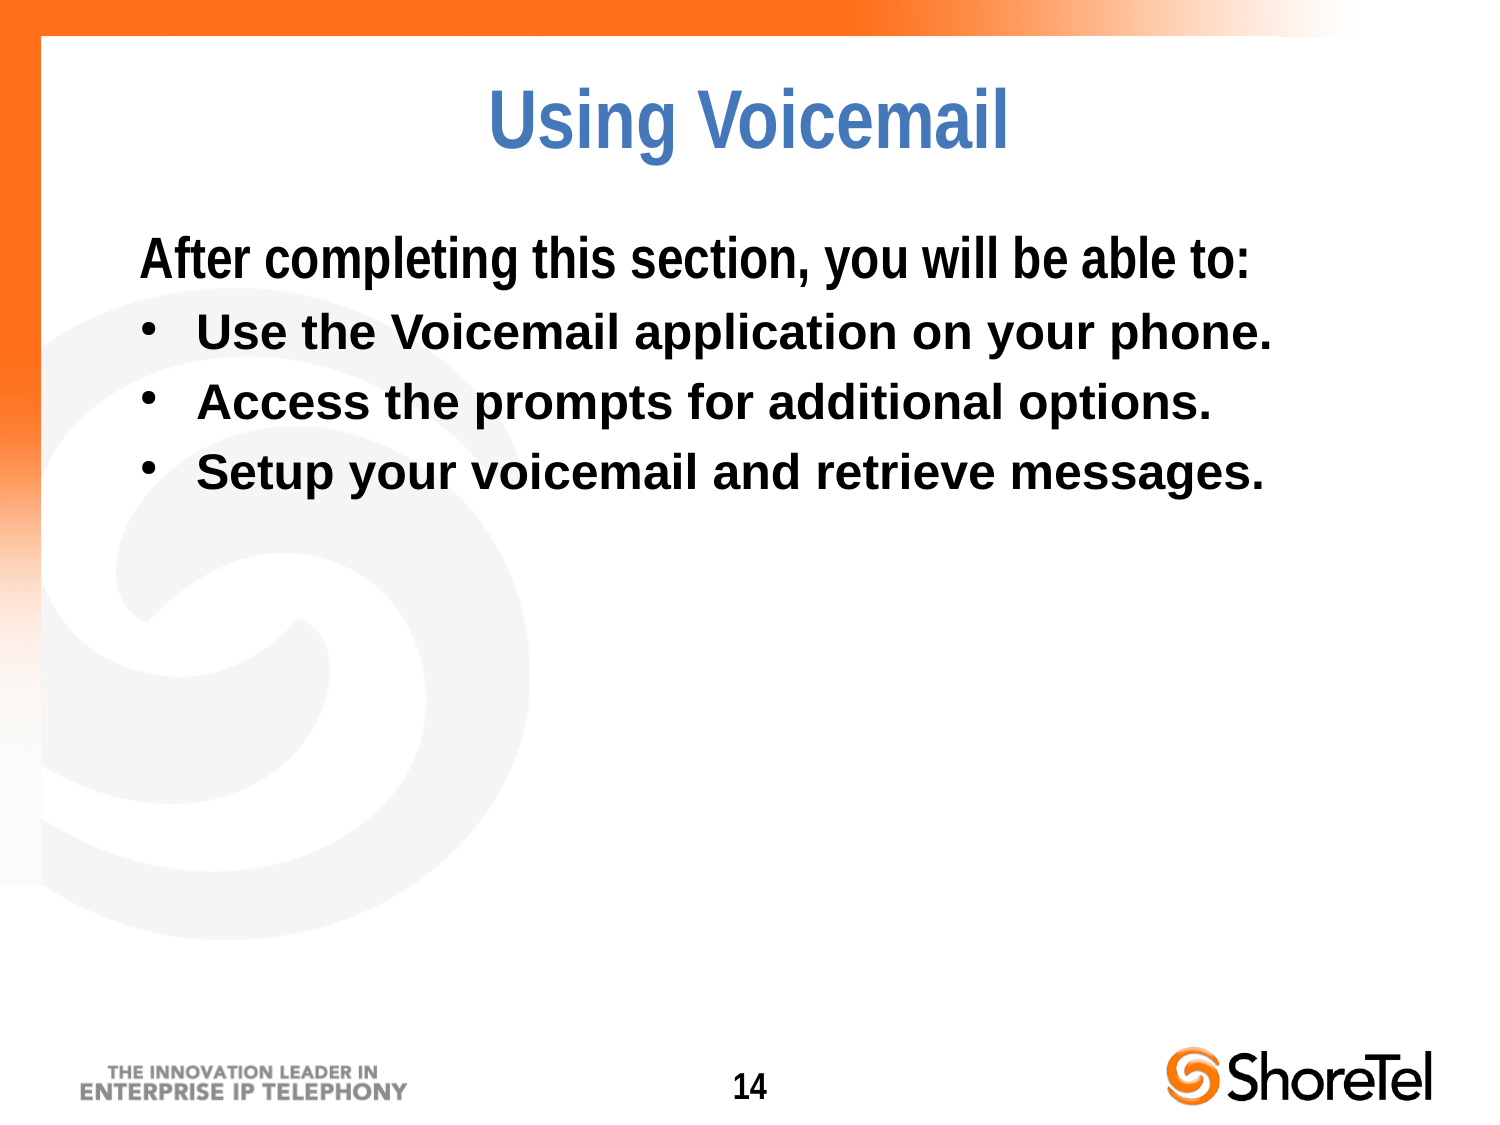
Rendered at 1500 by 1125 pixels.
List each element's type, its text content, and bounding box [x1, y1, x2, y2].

list After completing this section, you will be able to: Use the Voicemail application on your phone. Access the prompts for additional options. Setup your voicemail and retrieve messages. [125, 212, 1425, 938]
picture [0, 0, 1500, 1121]
slide_number 14 [575, 1054, 925, 1105]
title Using Voicemail [75, 57, 1425, 173]
